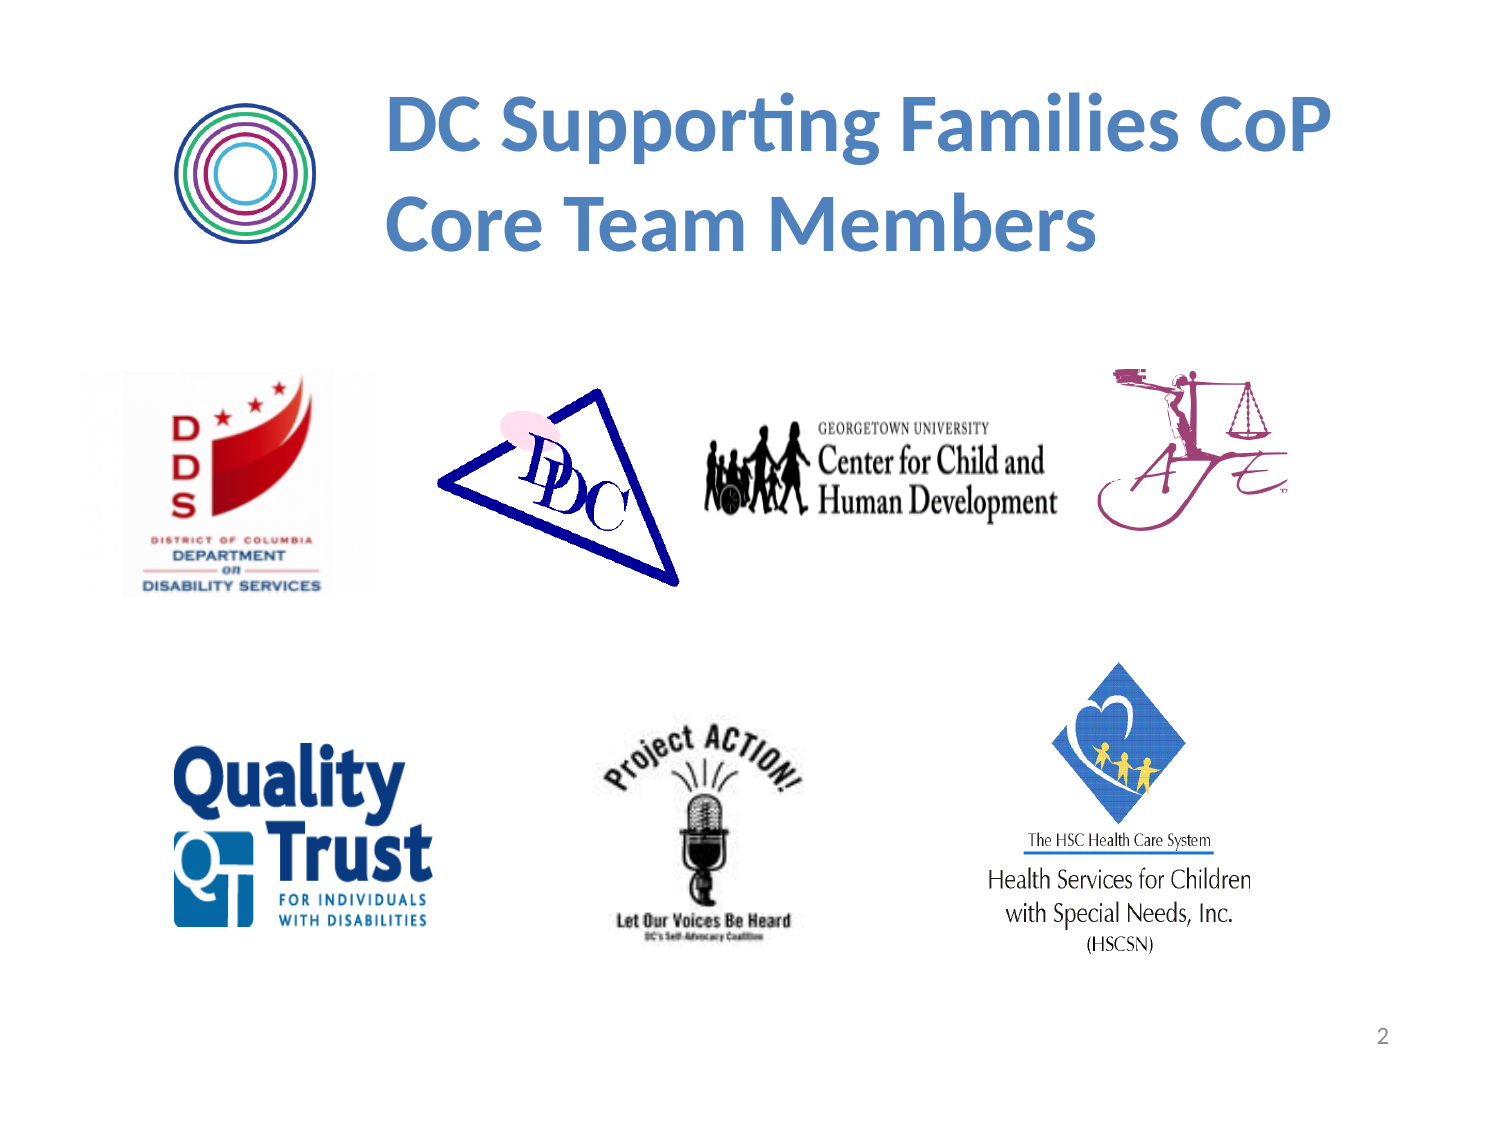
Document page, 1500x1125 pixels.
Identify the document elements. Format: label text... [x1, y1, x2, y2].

picture [174, 743, 433, 927]
picture [77, 370, 379, 598]
picture [174, 103, 316, 245]
picture [1097, 369, 1288, 538]
slide_number 2 [1311, 1012, 1455, 1058]
picture [575, 713, 833, 957]
picture [431, 333, 1063, 590]
picture [987, 661, 1251, 959]
title DC Supporting Families CoP Core Team Members [370, 91, 1383, 246]
